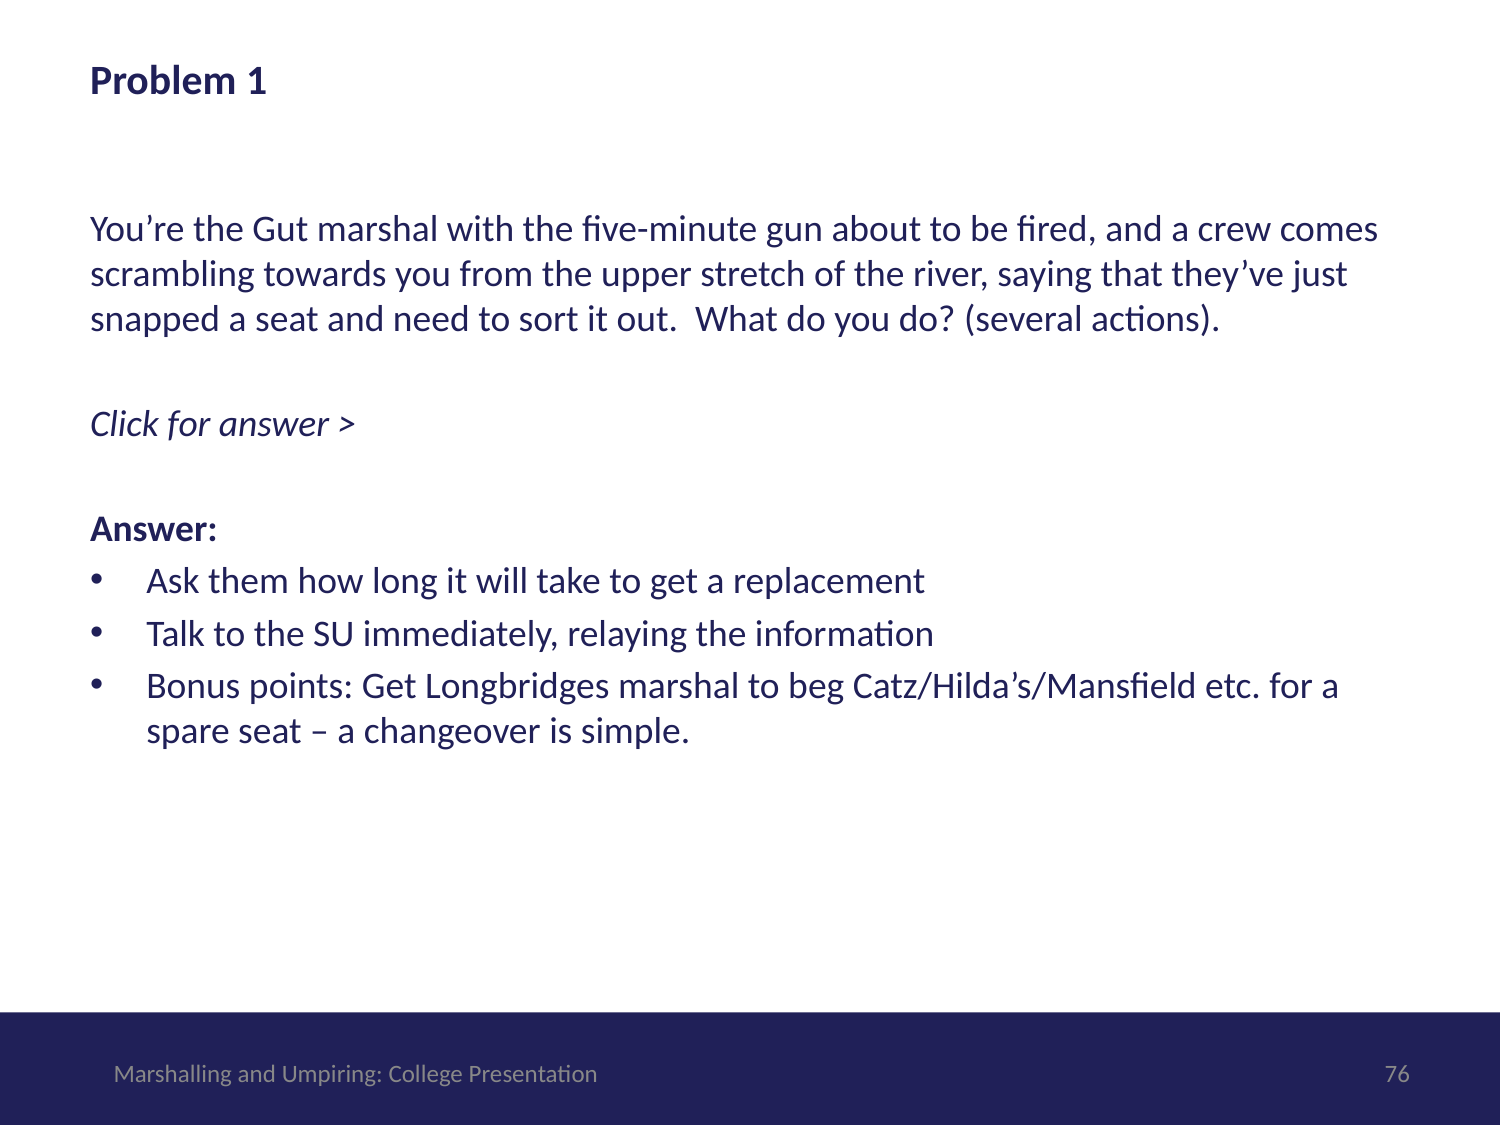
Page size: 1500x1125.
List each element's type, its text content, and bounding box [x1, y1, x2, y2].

slide_number ‹#› [1074, 1042, 1425, 1103]
list You’re the Gut marshal with the five-minute gun about to be fired, and a crew comes scrambling towards you from the upper stretch of the river, saying that they’ve just snapped a seat and need to sort it out. What do you do? (several actions). Click for answer > Answer: Ask them how long it will take to get a replacement Talk to the SU immediately, relaying the information Bonus points: Get Longbridges marshal to beg Catz/Hilda’s/Mansfield etc. for a spare seat – a changeover is simple. [75, 196, 1425, 965]
title Problem 1 [75, 45, 1425, 185]
footer Marshalling and Umpiring: College Presentation [72, 1042, 640, 1103]
